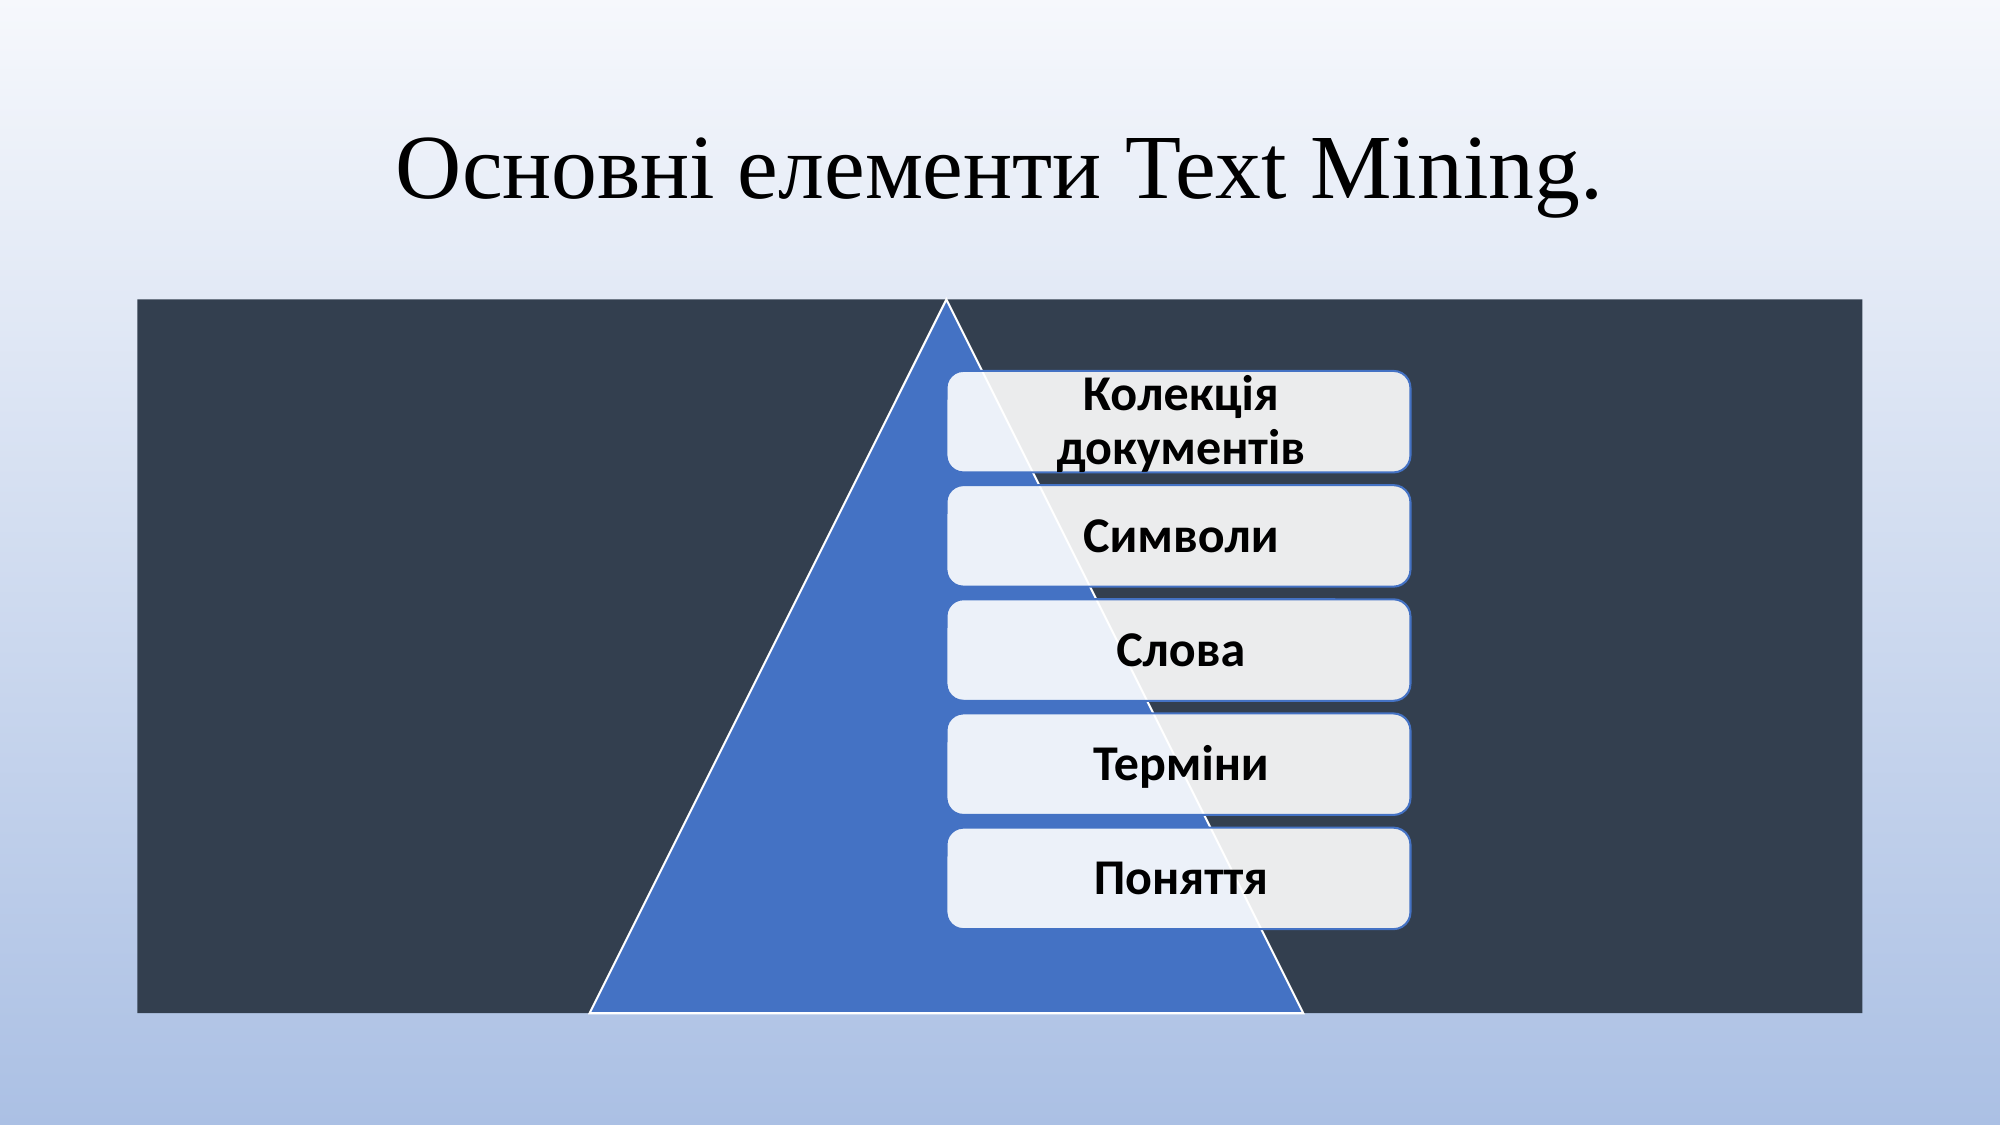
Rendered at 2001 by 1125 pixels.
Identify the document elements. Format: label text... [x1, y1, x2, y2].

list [137, 299, 1863, 1014]
title Основні елементи Text Mining. [137, 59, 1863, 278]
